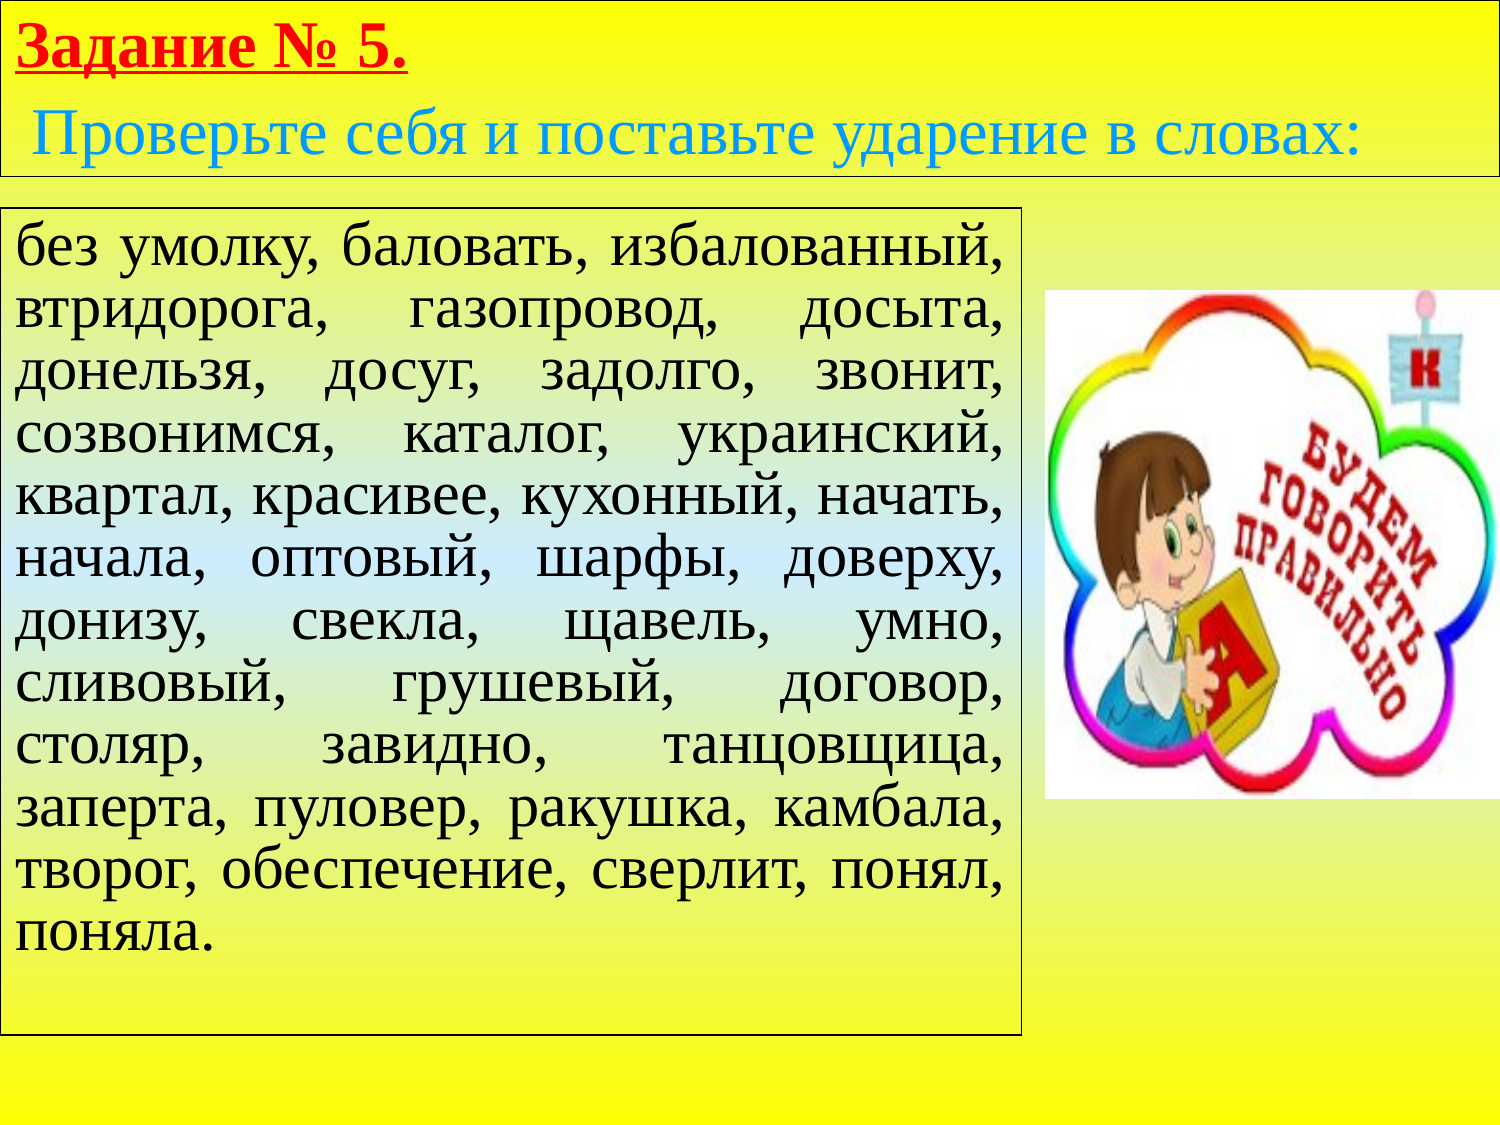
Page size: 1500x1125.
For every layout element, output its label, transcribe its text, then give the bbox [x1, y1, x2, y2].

table_header без умолку, баловать, избалованный, втридорога, газопровод, досыта, донельзя, досуг, задолго, звонит, созвонимся, каталог, украинский, квартал, красивее, кухонный, начать, начала, оптовый, шарфы, доверху, донизу, свекла, щавель, умно, сливовый, грушевый, договор, столяр, завидно, танцовщица, заперта, пуловер, ракушка, камбала, творог, обеспечение, сверлит, понял, поняла. [1, 209, 1021, 1034]
picture [1045, 290, 1500, 799]
table_header Задание № 5. Проверьте себя и поставьте ударение в словах: [1, 1, 1499, 176]
